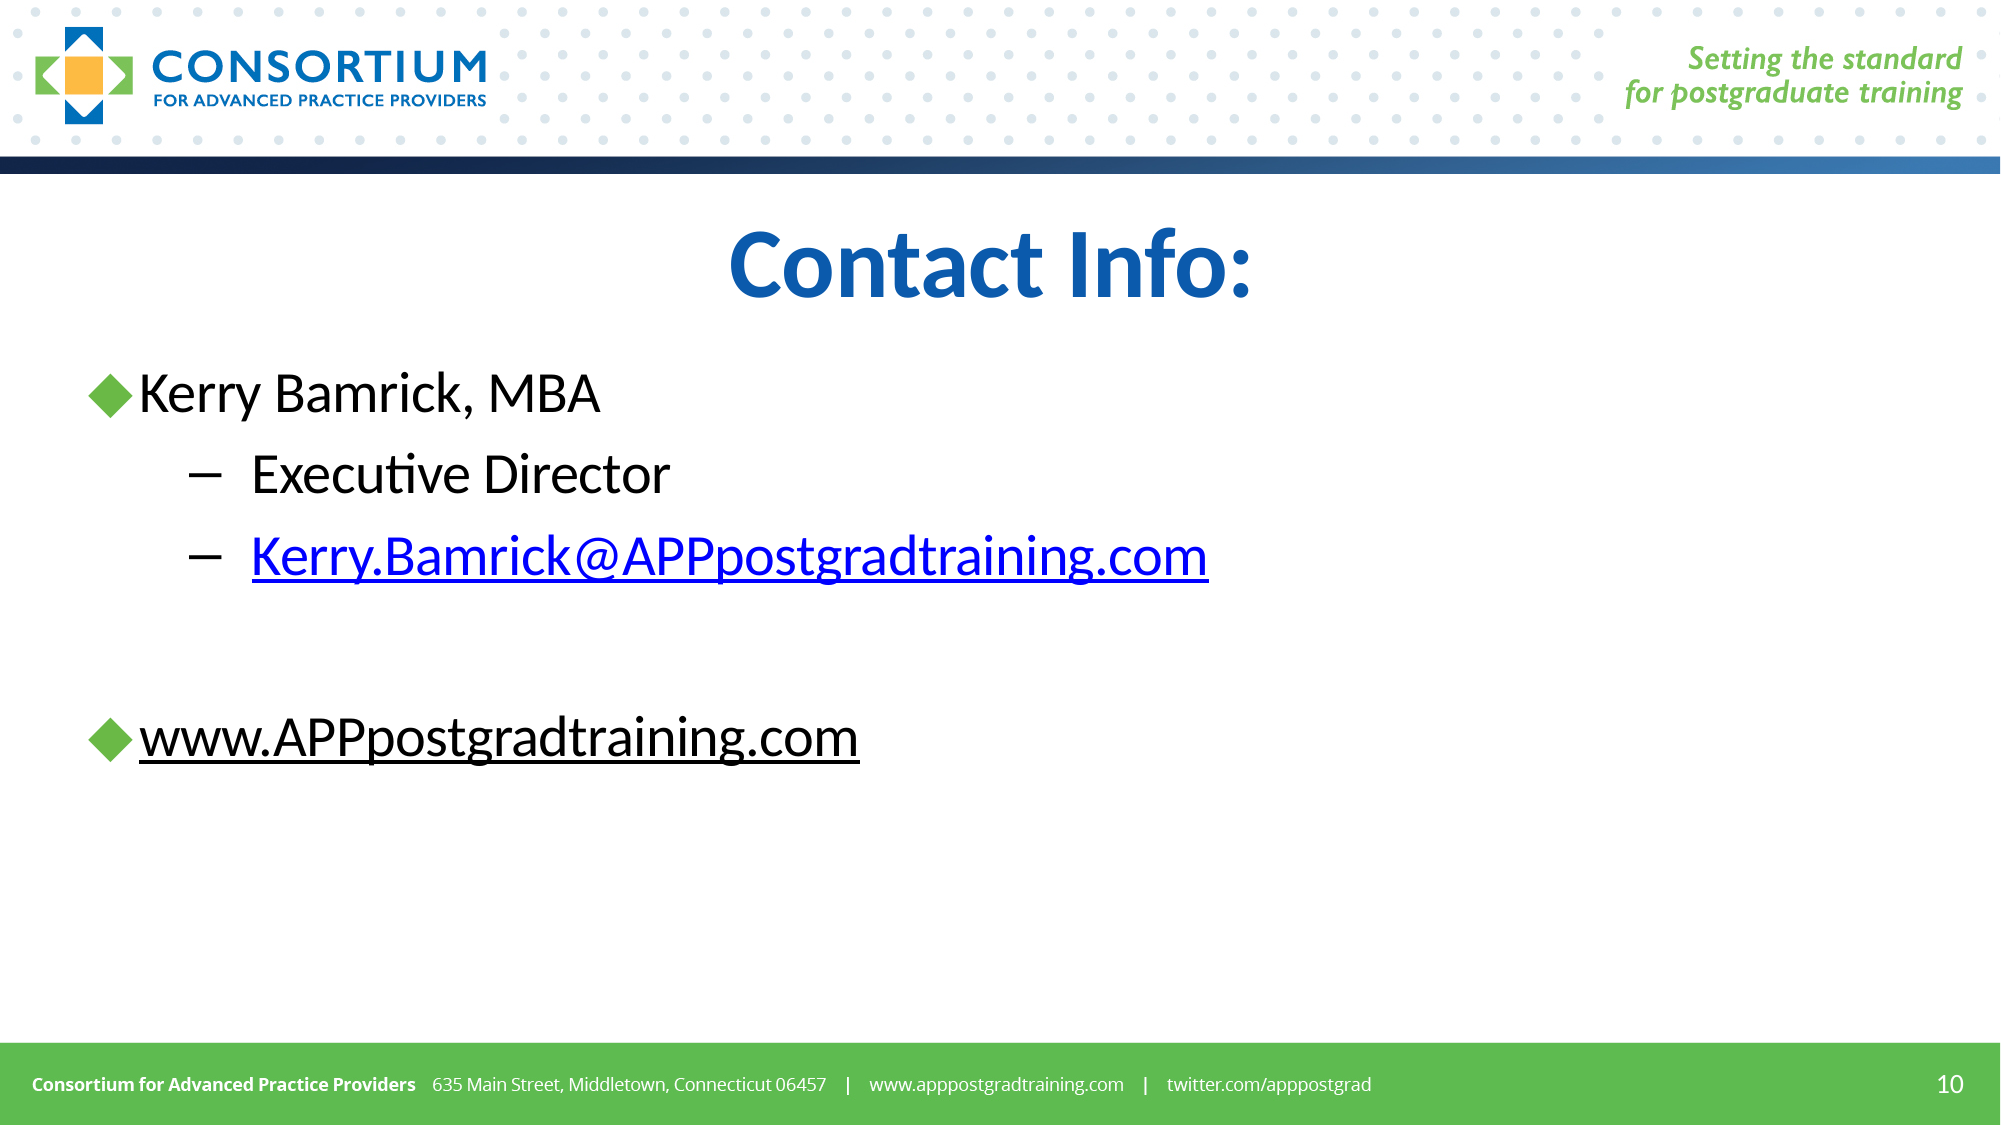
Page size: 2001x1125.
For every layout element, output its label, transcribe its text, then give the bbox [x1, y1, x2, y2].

list Kerry Bamrick, MBA Executive Director Kerry.Bamrick@APPpostgradtraining.com www.APPpostgradtraining.com [74, 346, 1912, 998]
picture [0, 0, 2001, 1125]
slide_number 10 [1512, 1052, 1979, 1113]
title Contact Info: [74, 190, 1912, 346]
